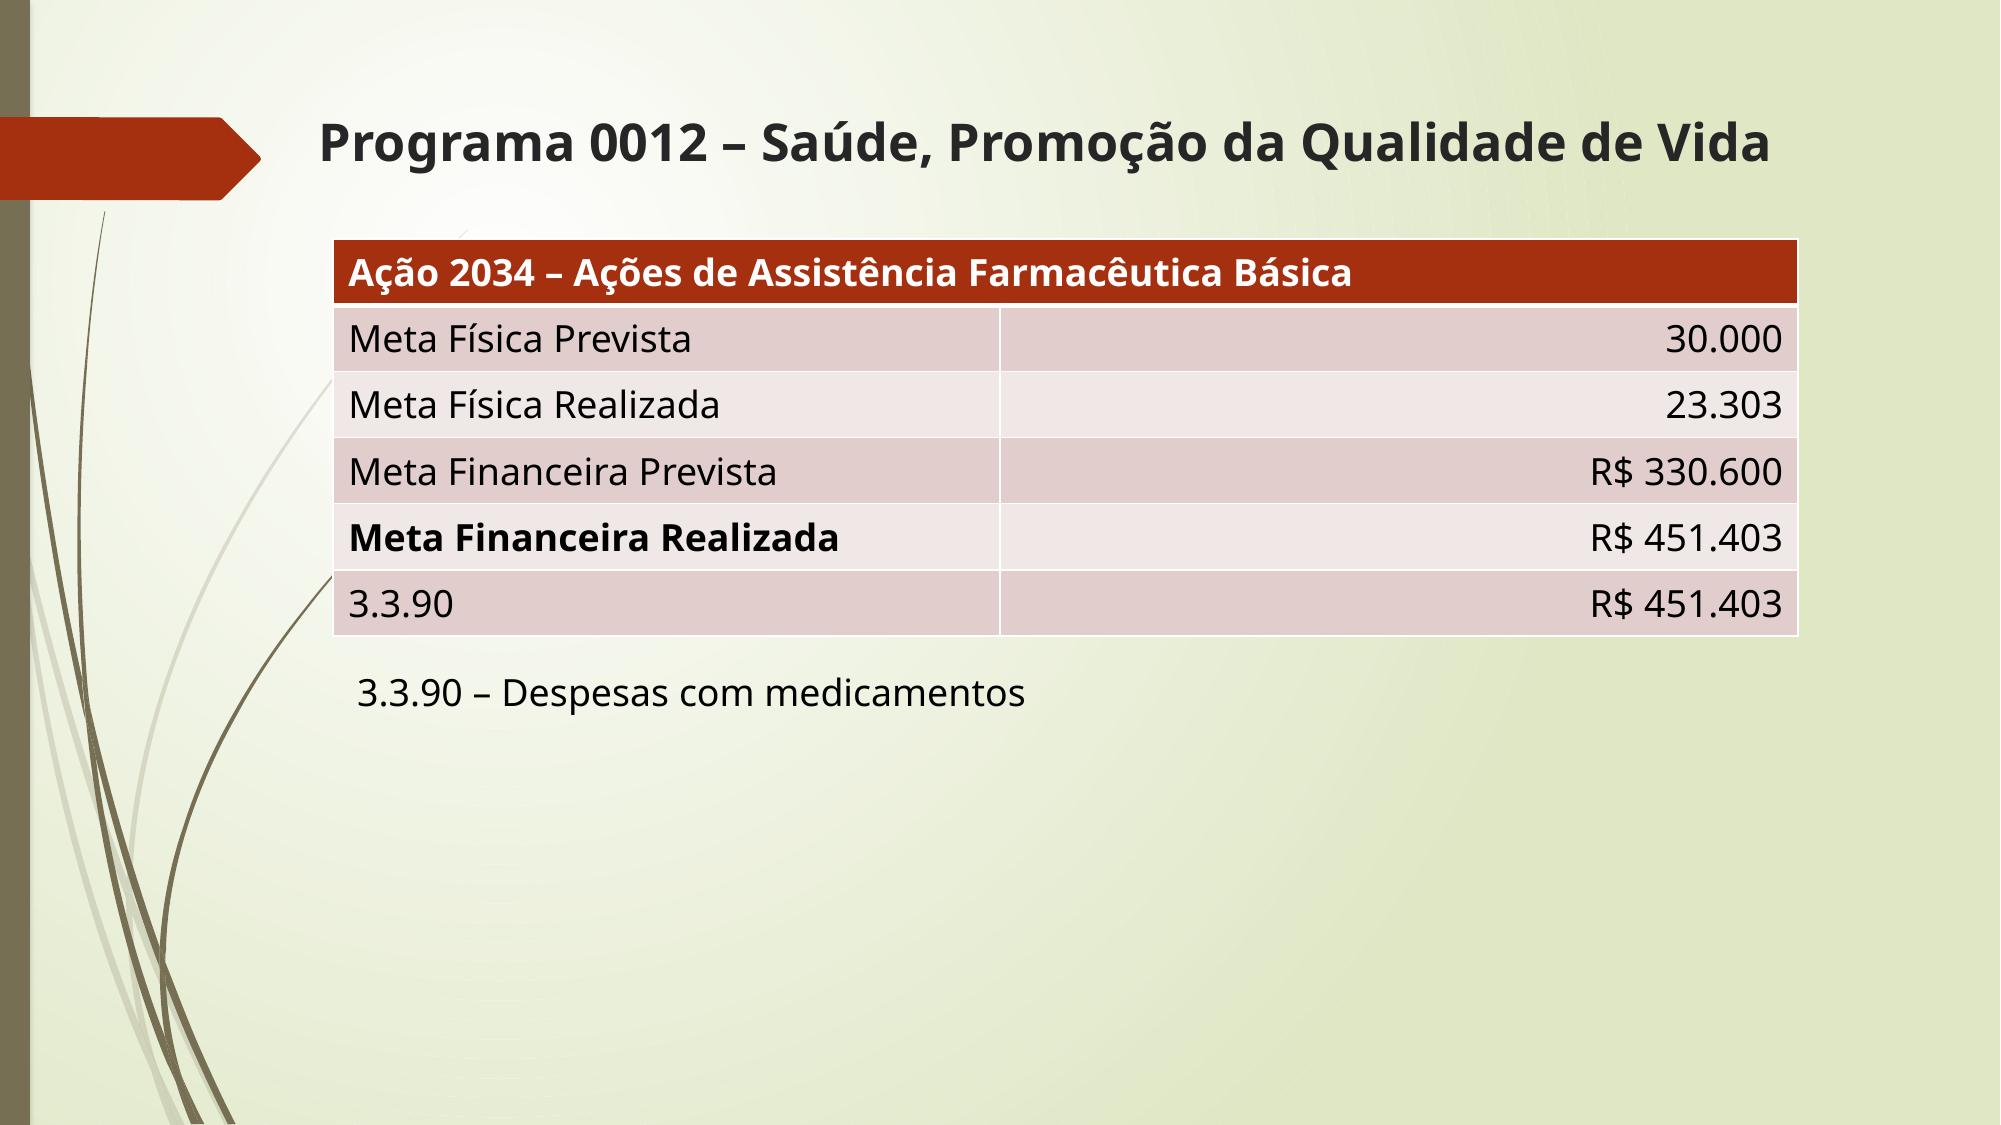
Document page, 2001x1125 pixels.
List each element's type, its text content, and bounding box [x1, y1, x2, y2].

table_cell R$ 451.403 [1001, 571, 1797, 635]
table_cell R$ 330.600 [1001, 438, 1797, 503]
table_cell Meta Física Prevista [334, 308, 999, 371]
table_cell 3.3.90 [334, 571, 999, 635]
table_cell 30.000 [1001, 308, 1797, 371]
text_box 3.3.90 – Despesas com medicamentos [342, 661, 1795, 767]
table_cell R$ 451.403 [1001, 504, 1797, 569]
table_cell Meta Financeira Realizada [334, 504, 999, 569]
table_header Ação 2034 – Ações de Assistência Farmacêutica Básica [334, 240, 1797, 303]
title Programa 0012 – Saúde, Promoção da Qualidade de Vida [303, 102, 1888, 208]
table_cell Meta Física Realizada [334, 372, 999, 437]
table_cell Meta Financeira Prevista [334, 438, 999, 503]
table_cell 23.303 [1001, 372, 1797, 437]
